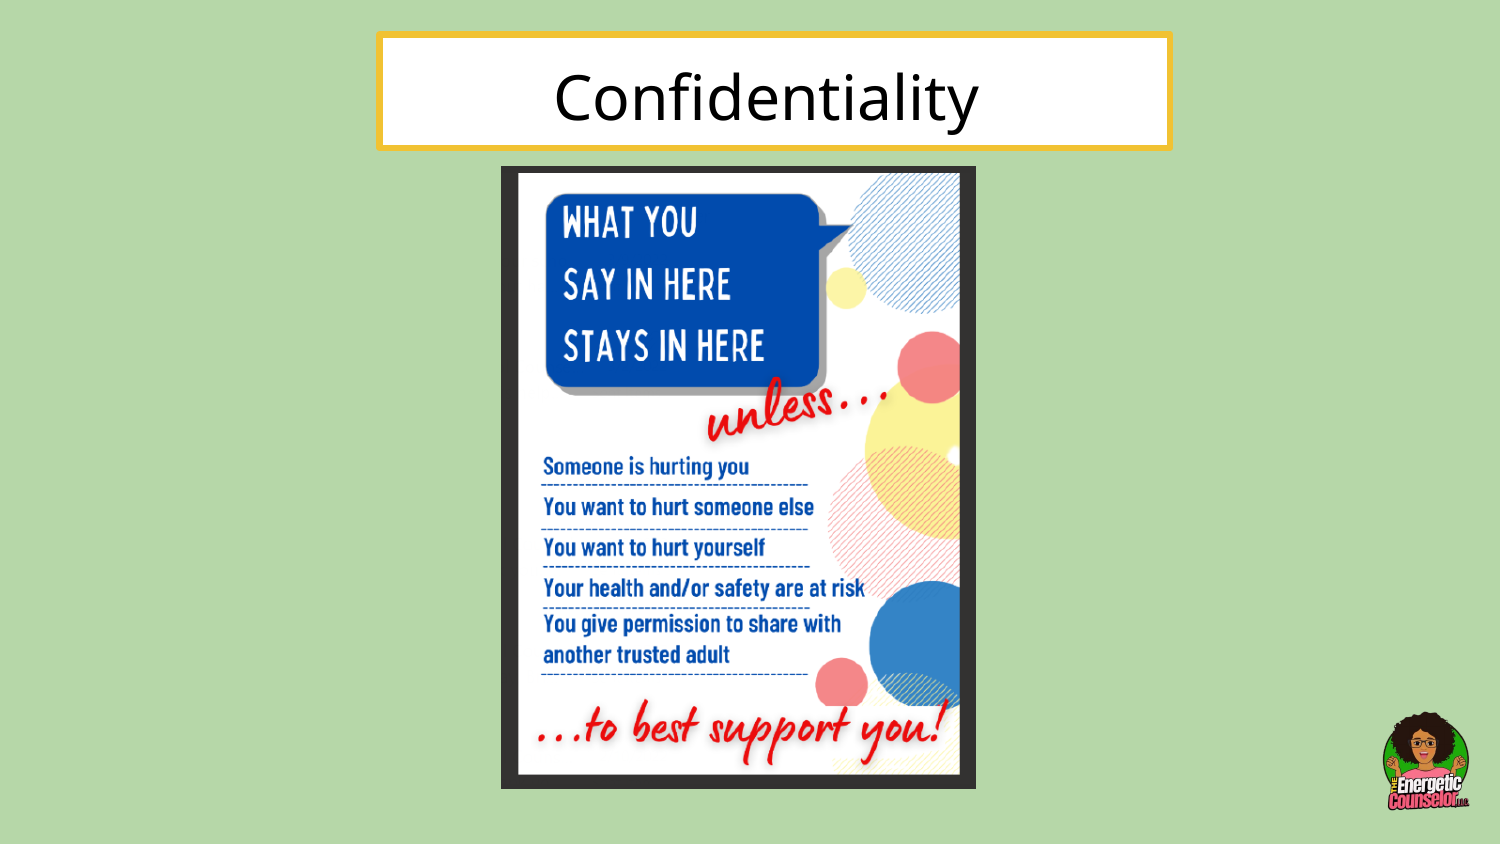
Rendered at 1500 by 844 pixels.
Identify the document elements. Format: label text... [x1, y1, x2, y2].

title Confidentiality [379, 34, 1171, 148]
picture [501, 166, 976, 789]
picture [1373, 709, 1479, 815]
